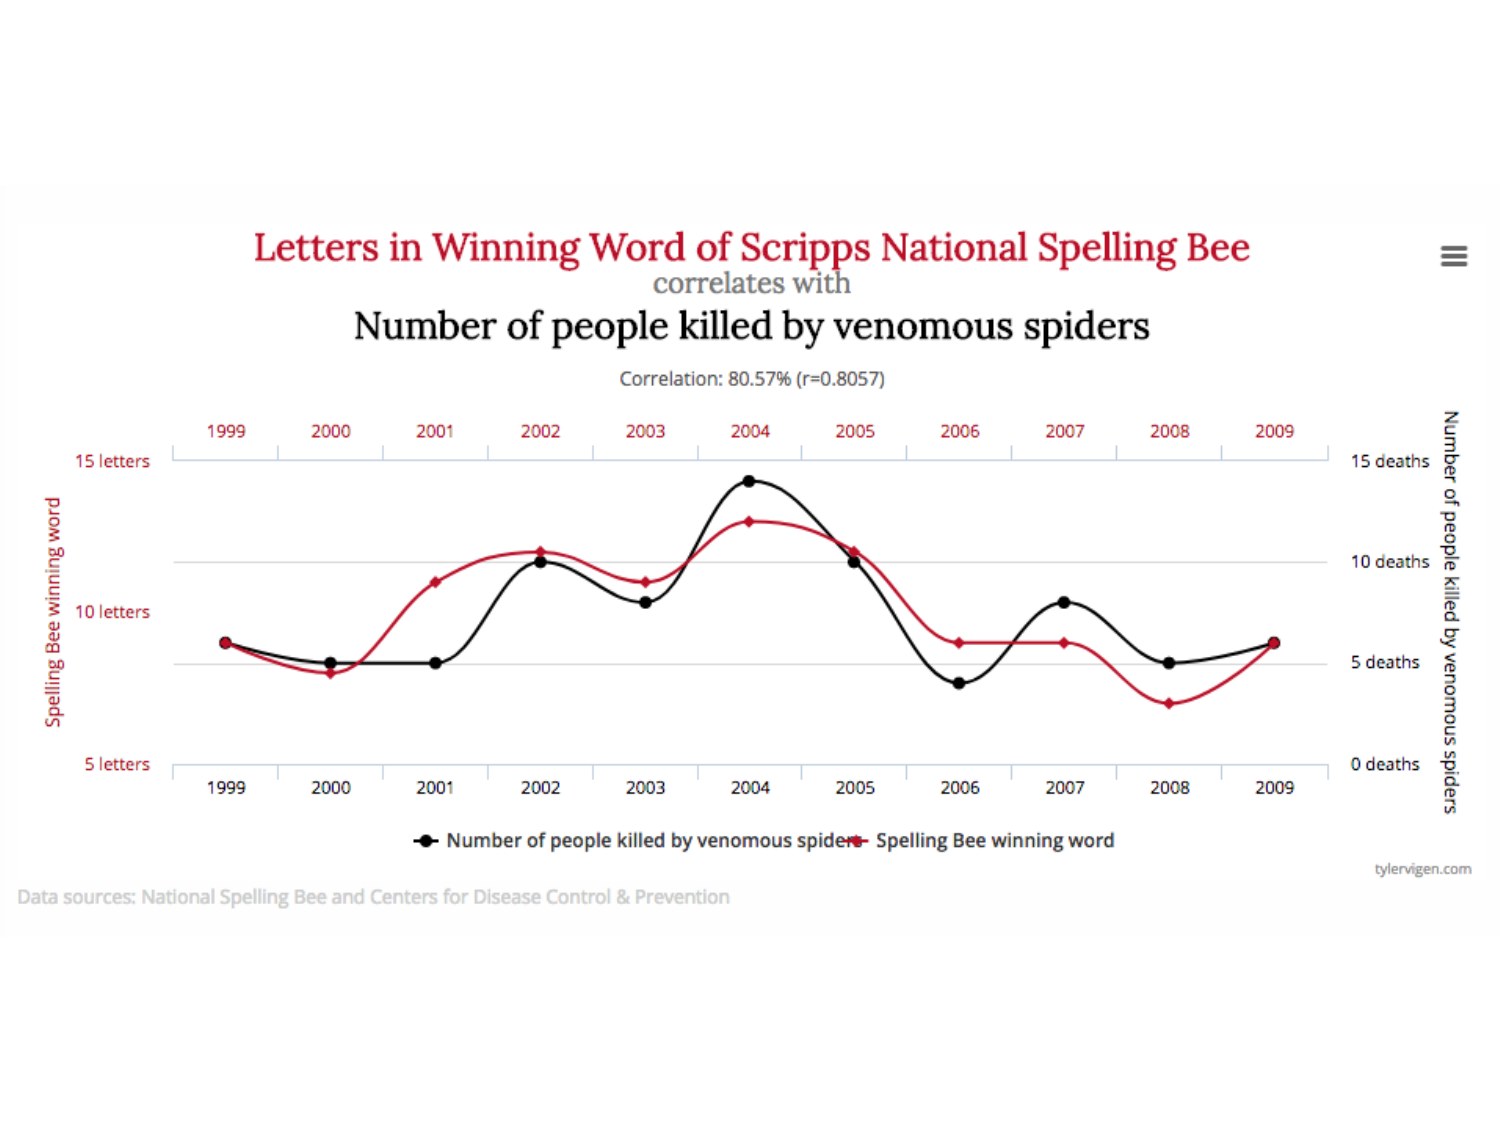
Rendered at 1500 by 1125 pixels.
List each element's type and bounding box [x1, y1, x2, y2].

picture [0, 185, 1500, 937]
